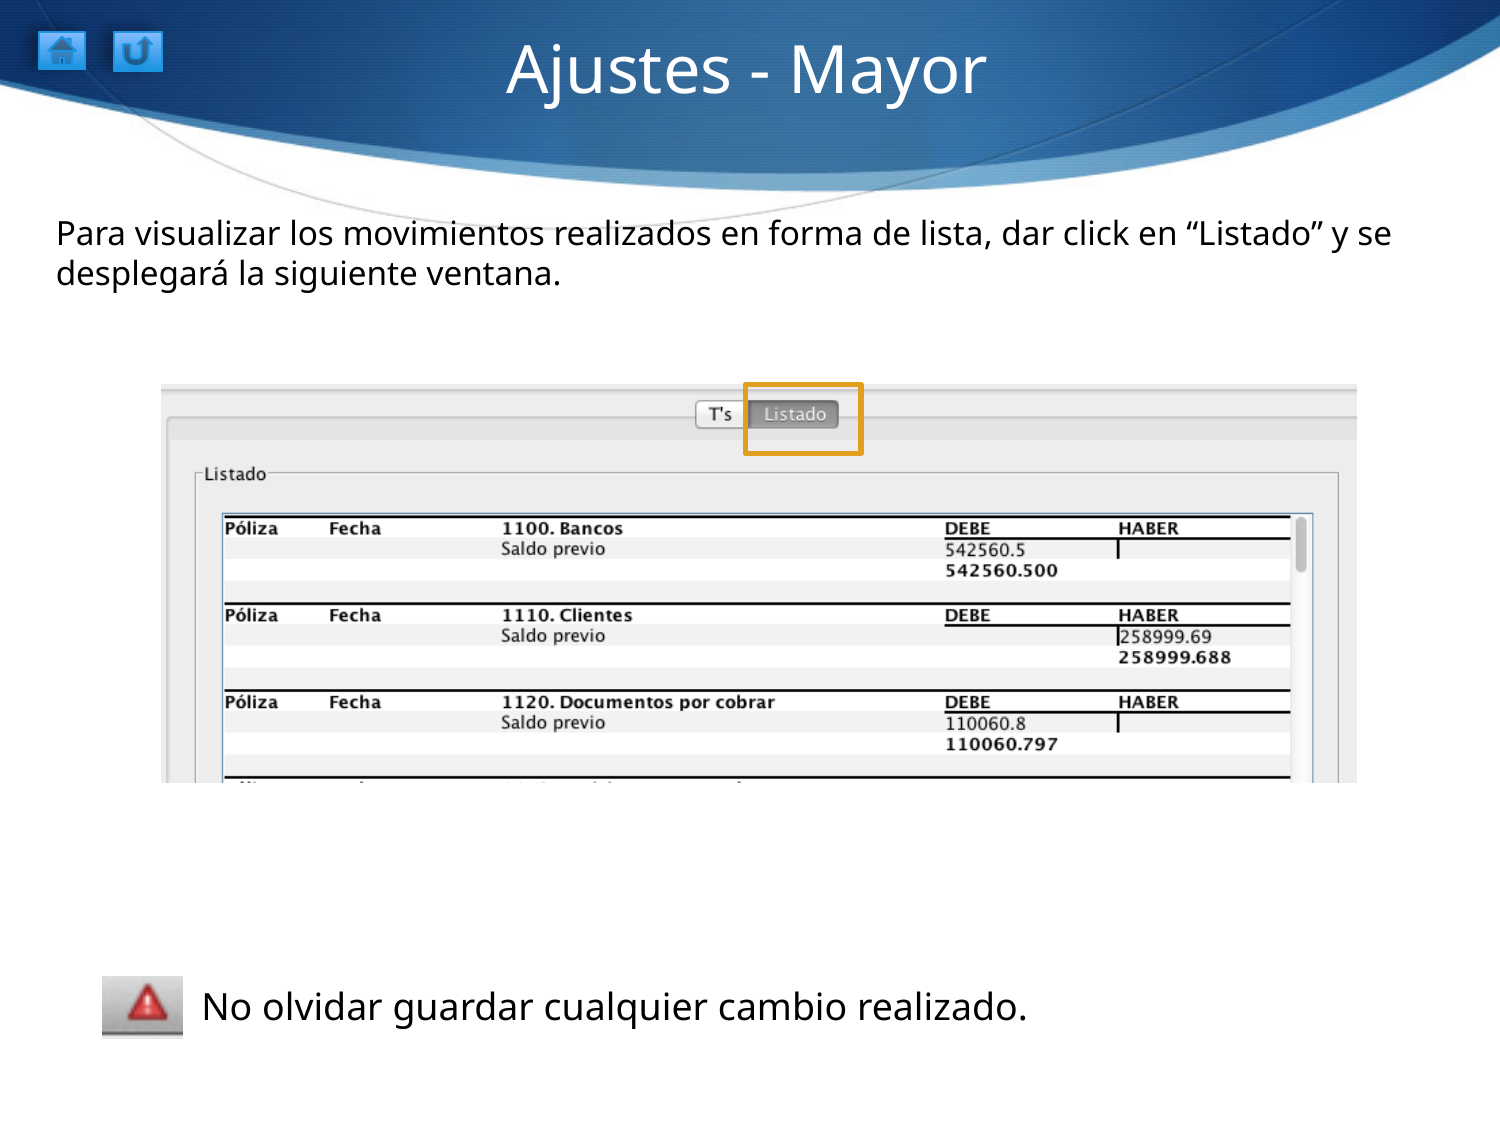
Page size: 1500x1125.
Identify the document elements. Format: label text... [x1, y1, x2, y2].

text_box [38, 31, 86, 70]
text_box Para visualizar los movimientos realizados en forma de lista, dar click en “Listado” y se desplegará la siguiente ventana. [41, 204, 1431, 300]
picture [0, 0, 1500, 1125]
text_box [113, 31, 163, 72]
text_box Ajustes - Mayor [161, 19, 1334, 115]
text_box No olvidar guardar cualquier cambio realizado. [186, 976, 1358, 1081]
